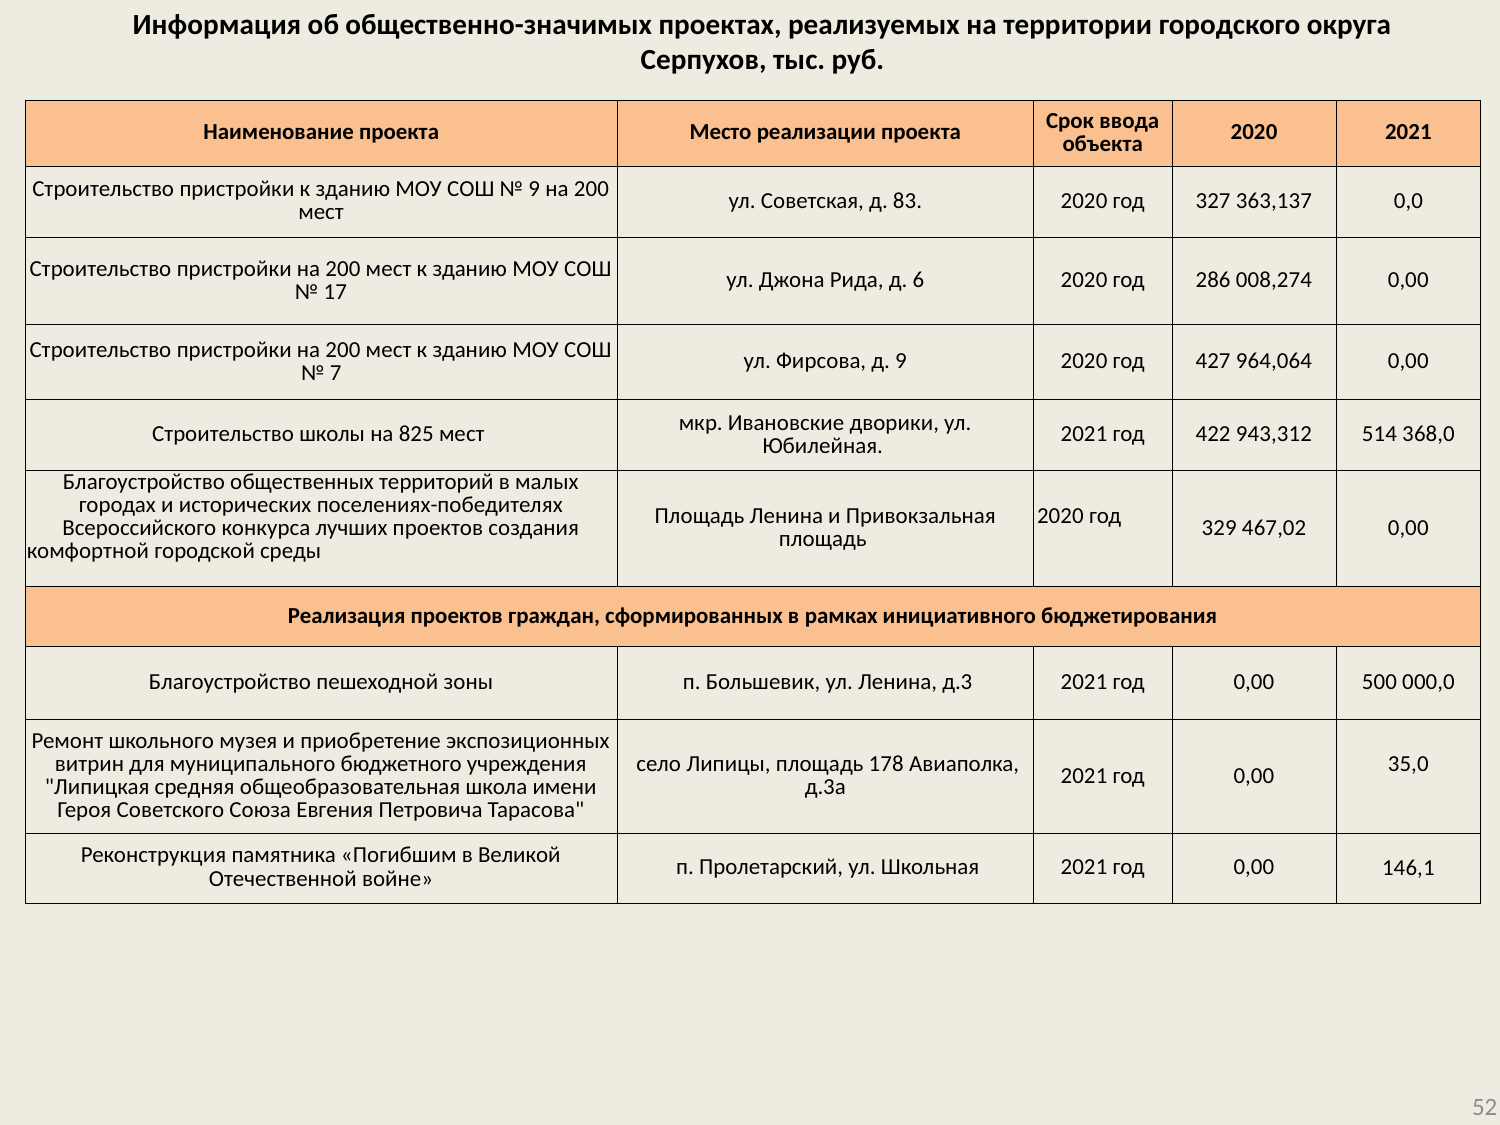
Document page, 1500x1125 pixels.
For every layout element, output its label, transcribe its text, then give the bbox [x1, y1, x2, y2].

table_cell Ремонт школьного музея и приобретение экспозиционных витрин для муниципального бюджетного учреждения "Липицкая средняя общеобразовательная школа имени Героя Советского Союза Евгения Петровича Тарасова" [26, 720, 617, 833]
table_cell ул. Джона Рида, д. 6 [618, 238, 1033, 324]
table_cell 427 964,064 [1173, 325, 1336, 399]
table_cell Реализация проектов граждан, сформированных в рамках инициативного бюджетирования [26, 587, 1480, 646]
table_cell 2020 год [1034, 325, 1172, 399]
table_header Место реализации проекта [618, 101, 1033, 166]
table_cell 146,1 [1337, 834, 1480, 903]
table_header 2021 [1337, 101, 1480, 166]
table_cell Благоустройство общественных территорий в малых городах и исторических поселениях-победителях Всероссийского конкурса лучших проектов создания комфортной городской среды [26, 471, 617, 586]
table_cell Строительство школы на 825 мест [26, 400, 617, 470]
table_cell 514 368,0 [1337, 400, 1480, 470]
table_cell 0,00 [1173, 647, 1336, 719]
table_cell село Липицы, площадь 178 Авиаполка, д.3а [618, 720, 1033, 833]
table_cell 500 000,0 [1337, 647, 1480, 719]
table_cell Строительство пристройки на 200 мест к зданию МОУ СОШ № 17 [26, 238, 617, 324]
table_cell 286 008,274 [1173, 238, 1336, 324]
table_cell Реконструкция памятника «Погибшим в Великой Отечественной войне» [26, 834, 617, 903]
table_cell Строительство пристройки на 200 мест к зданию МОУ СОШ № 7 [26, 325, 617, 399]
slide_number 52 [1162, 1074, 1500, 1125]
table_cell 2021 год [1034, 720, 1172, 833]
table_cell ул. Советская, д. 83. [618, 167, 1033, 237]
table_cell 2021 год [1034, 400, 1172, 470]
table_header 2020 [1173, 101, 1336, 166]
table_cell 0,00 [1337, 325, 1480, 399]
table_cell ул. Фирсова, д. 9 [618, 325, 1033, 399]
table_cell 2020 год [1034, 471, 1172, 586]
title Информация об общественно-значимых проектах, реализуемых на территории городского округа Серпухов, тыс. руб. [87, 12, 1438, 68]
table_cell п. Большевик, ул. Ленина, д.3 [618, 647, 1033, 719]
table_header Наименование проекта [26, 101, 617, 166]
table_cell 329 467,02 [1173, 471, 1336, 586]
table_cell Площадь Ленина и Привокзальная площадь [618, 471, 1033, 586]
table_cell 0,00 [1173, 720, 1336, 833]
table_cell 0,00 [1173, 834, 1336, 903]
table_cell 35,0 [1337, 720, 1480, 833]
table_cell 2020 год [1034, 238, 1172, 324]
table_cell 2021 год [1034, 834, 1172, 903]
table_header Срок ввода объекта [1034, 101, 1172, 166]
table_cell Строительство пристройки к зданию МОУ СОШ № 9 на 200 мест [26, 167, 617, 237]
table_cell мкр. Ивановские дворики, ул. Юбилейная. [618, 400, 1033, 470]
table_cell 2020 год [1034, 167, 1172, 237]
table_cell 0,00 [1337, 471, 1480, 586]
table_cell Благоустройство пешеходной зоны [26, 647, 617, 719]
table_cell п. Пролетарский, ул. Школьная [618, 834, 1033, 903]
table_cell 327 363,137 [1173, 167, 1336, 237]
table_cell 422 943,312 [1173, 400, 1336, 470]
table_cell 0,00 [1337, 238, 1480, 324]
table_cell 0,0 [1337, 167, 1480, 237]
table_cell 2021 год [1034, 647, 1172, 719]
